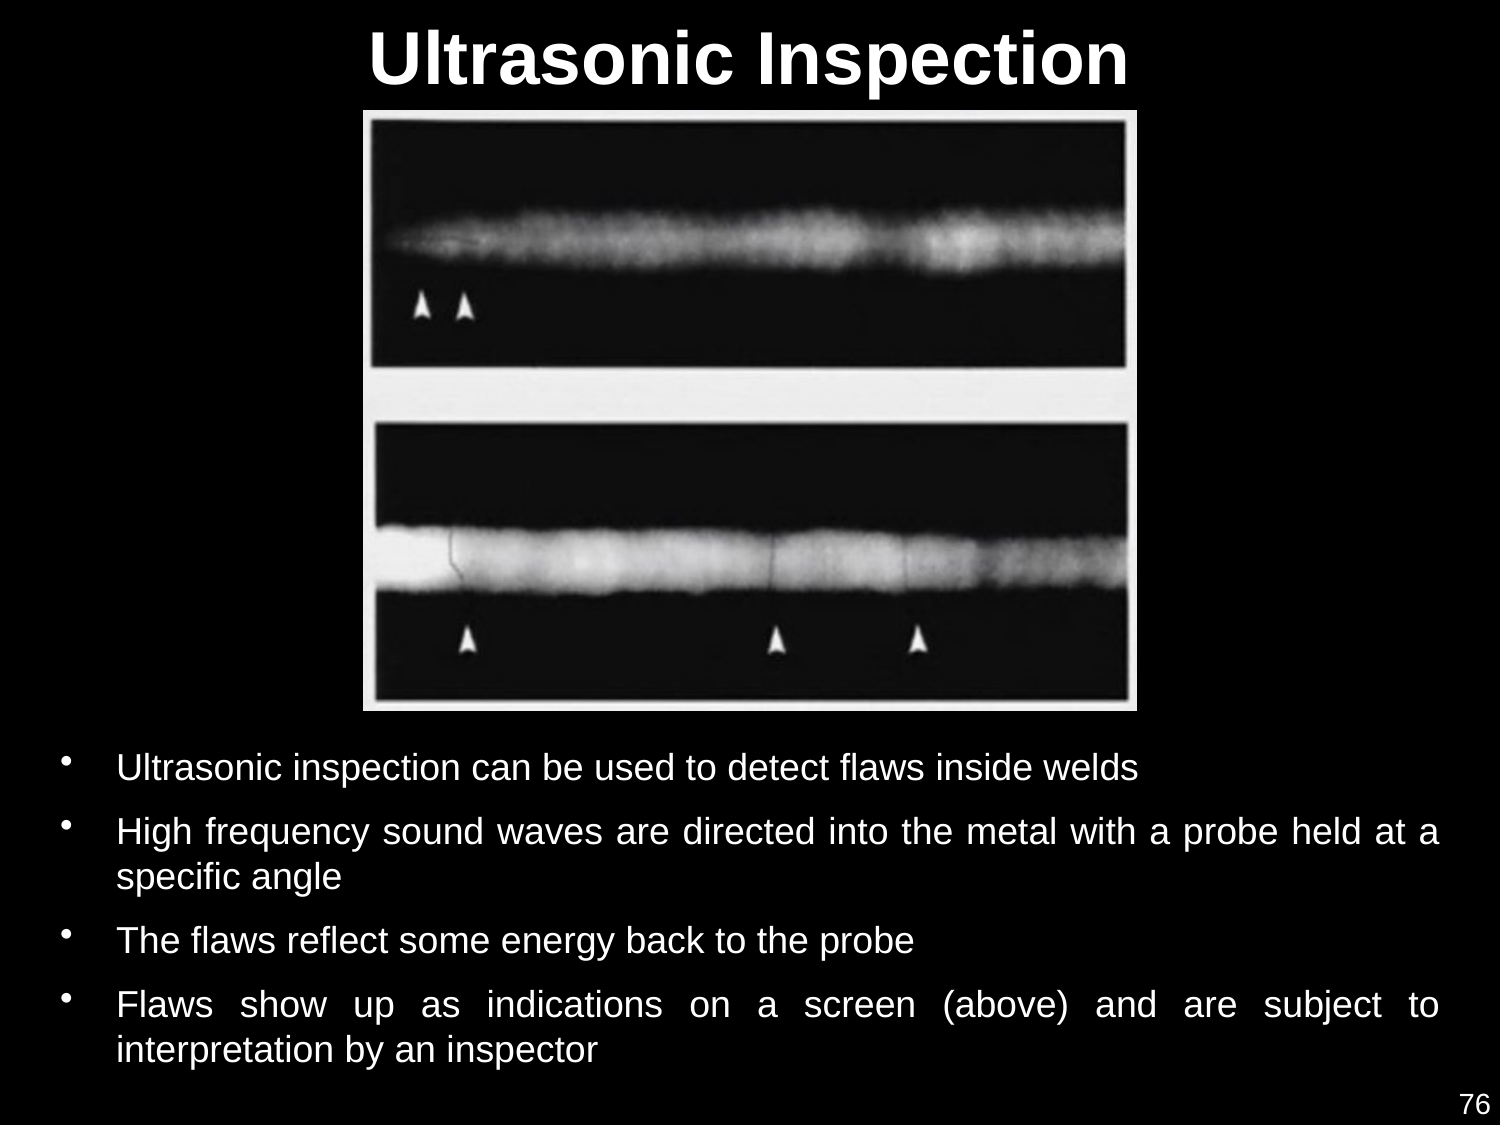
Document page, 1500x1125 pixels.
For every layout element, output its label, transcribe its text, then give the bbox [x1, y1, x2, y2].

text_box Ultrasonic inspection can be used to detect flaws inside welds High frequency sound waves are directed into the metal with a probe held at a specific angle The flaws reflect some energy back to the probe Flaws show up as indications on a screen (above) and are subject to interpretation by an inspector [45, 735, 1455, 1077]
picture [363, 109, 1137, 711]
slide_number 76 [1149, 1046, 1500, 1125]
text_box Ultrasonic Inspection [24, 0, 1475, 109]
